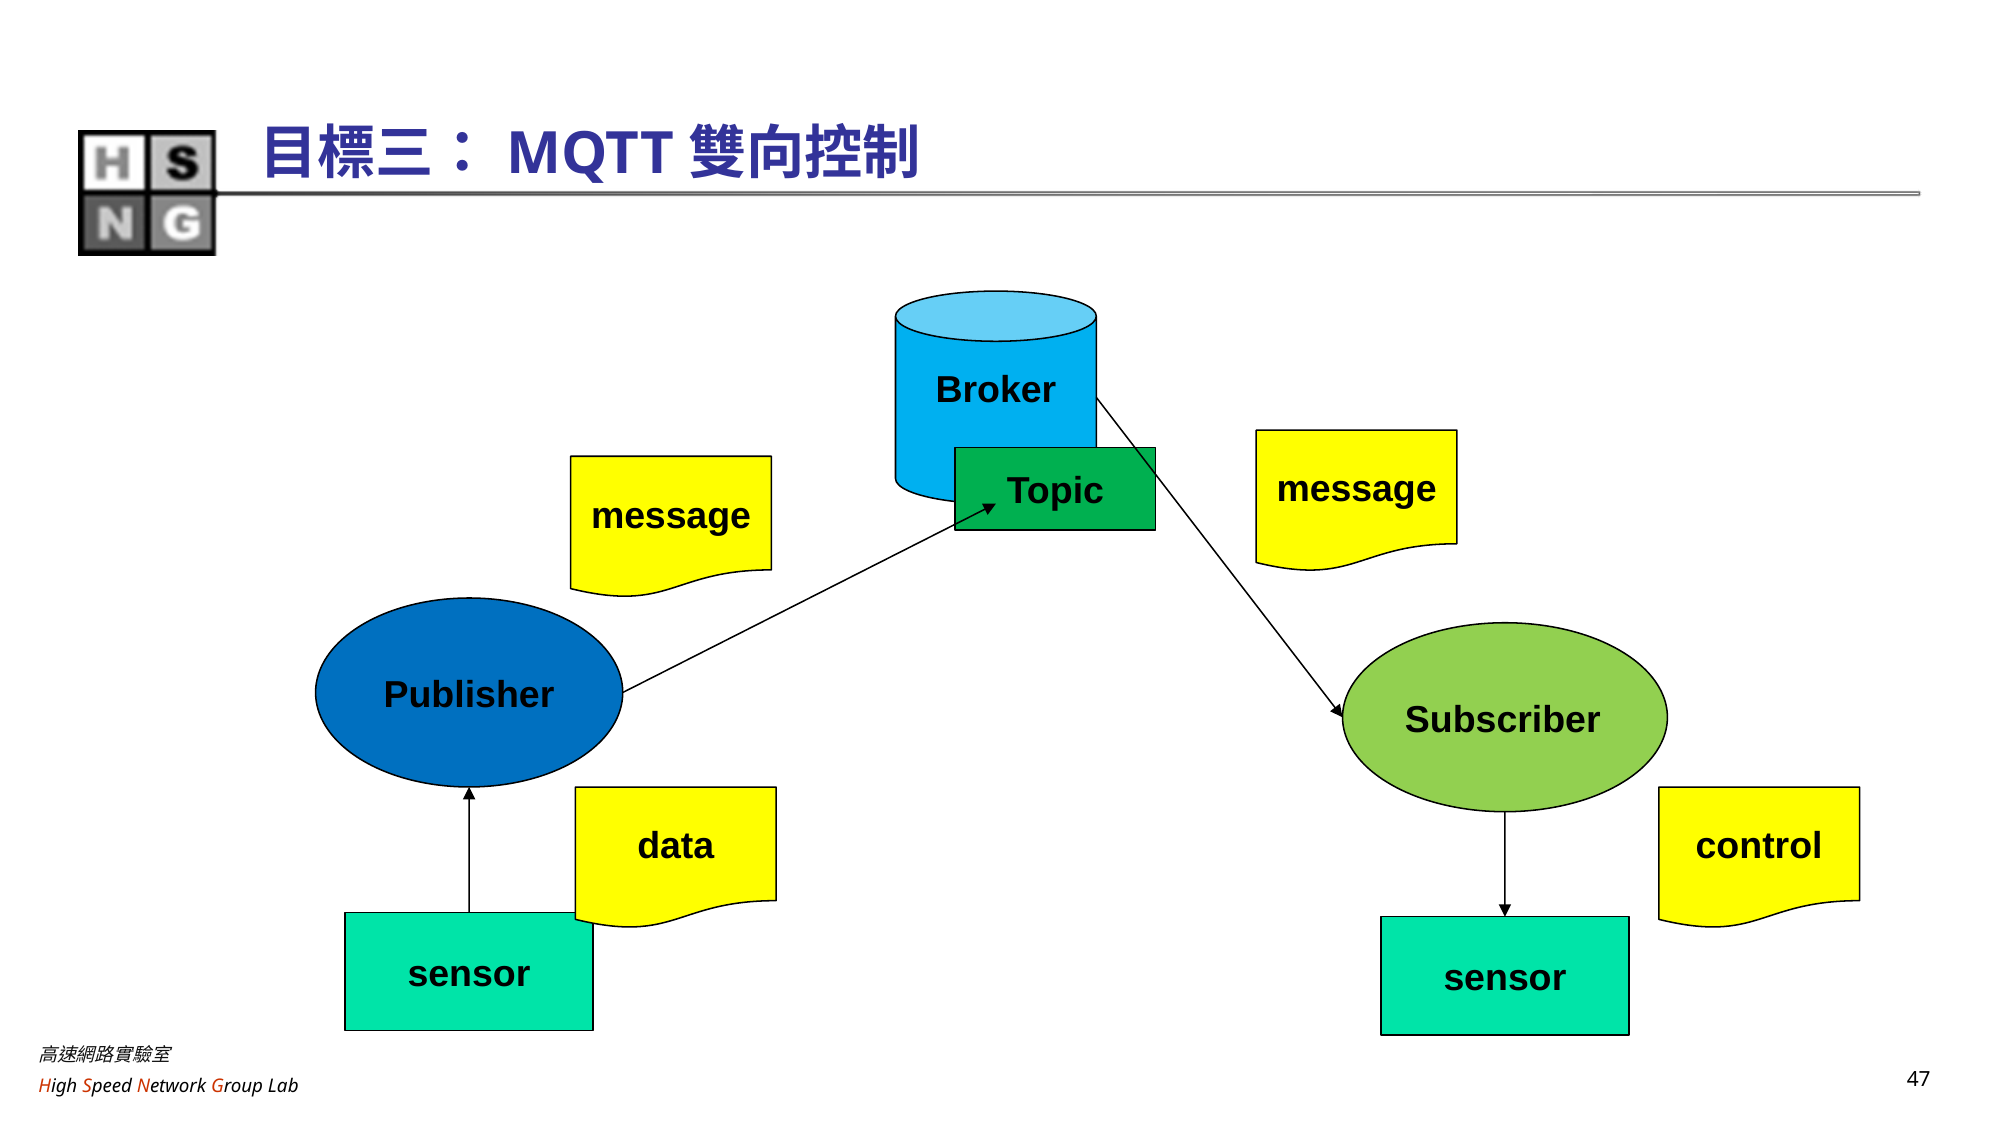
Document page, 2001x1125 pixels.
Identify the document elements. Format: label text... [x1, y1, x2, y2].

text_box message [570, 456, 617, 596]
title 目標三：MQTT雙向控制 [243, 89, 1949, 193]
text_box sensor [1380, 916, 1629, 1035]
text_box control [1658, 787, 1860, 927]
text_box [622, 397, 896, 693]
text_box data [575, 787, 777, 927]
text_box Topic [954, 447, 1091, 531]
picture [78, 130, 1922, 256]
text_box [1096, 397, 1343, 718]
table_cell [895, 291, 1097, 341]
text_box Publisher [315, 597, 623, 787]
text_box Broker [895, 291, 1097, 502]
text_box message [1347, 430, 1457, 566]
text_box Subscriber [1342, 622, 1668, 812]
text_box sensor [345, 912, 594, 1031]
